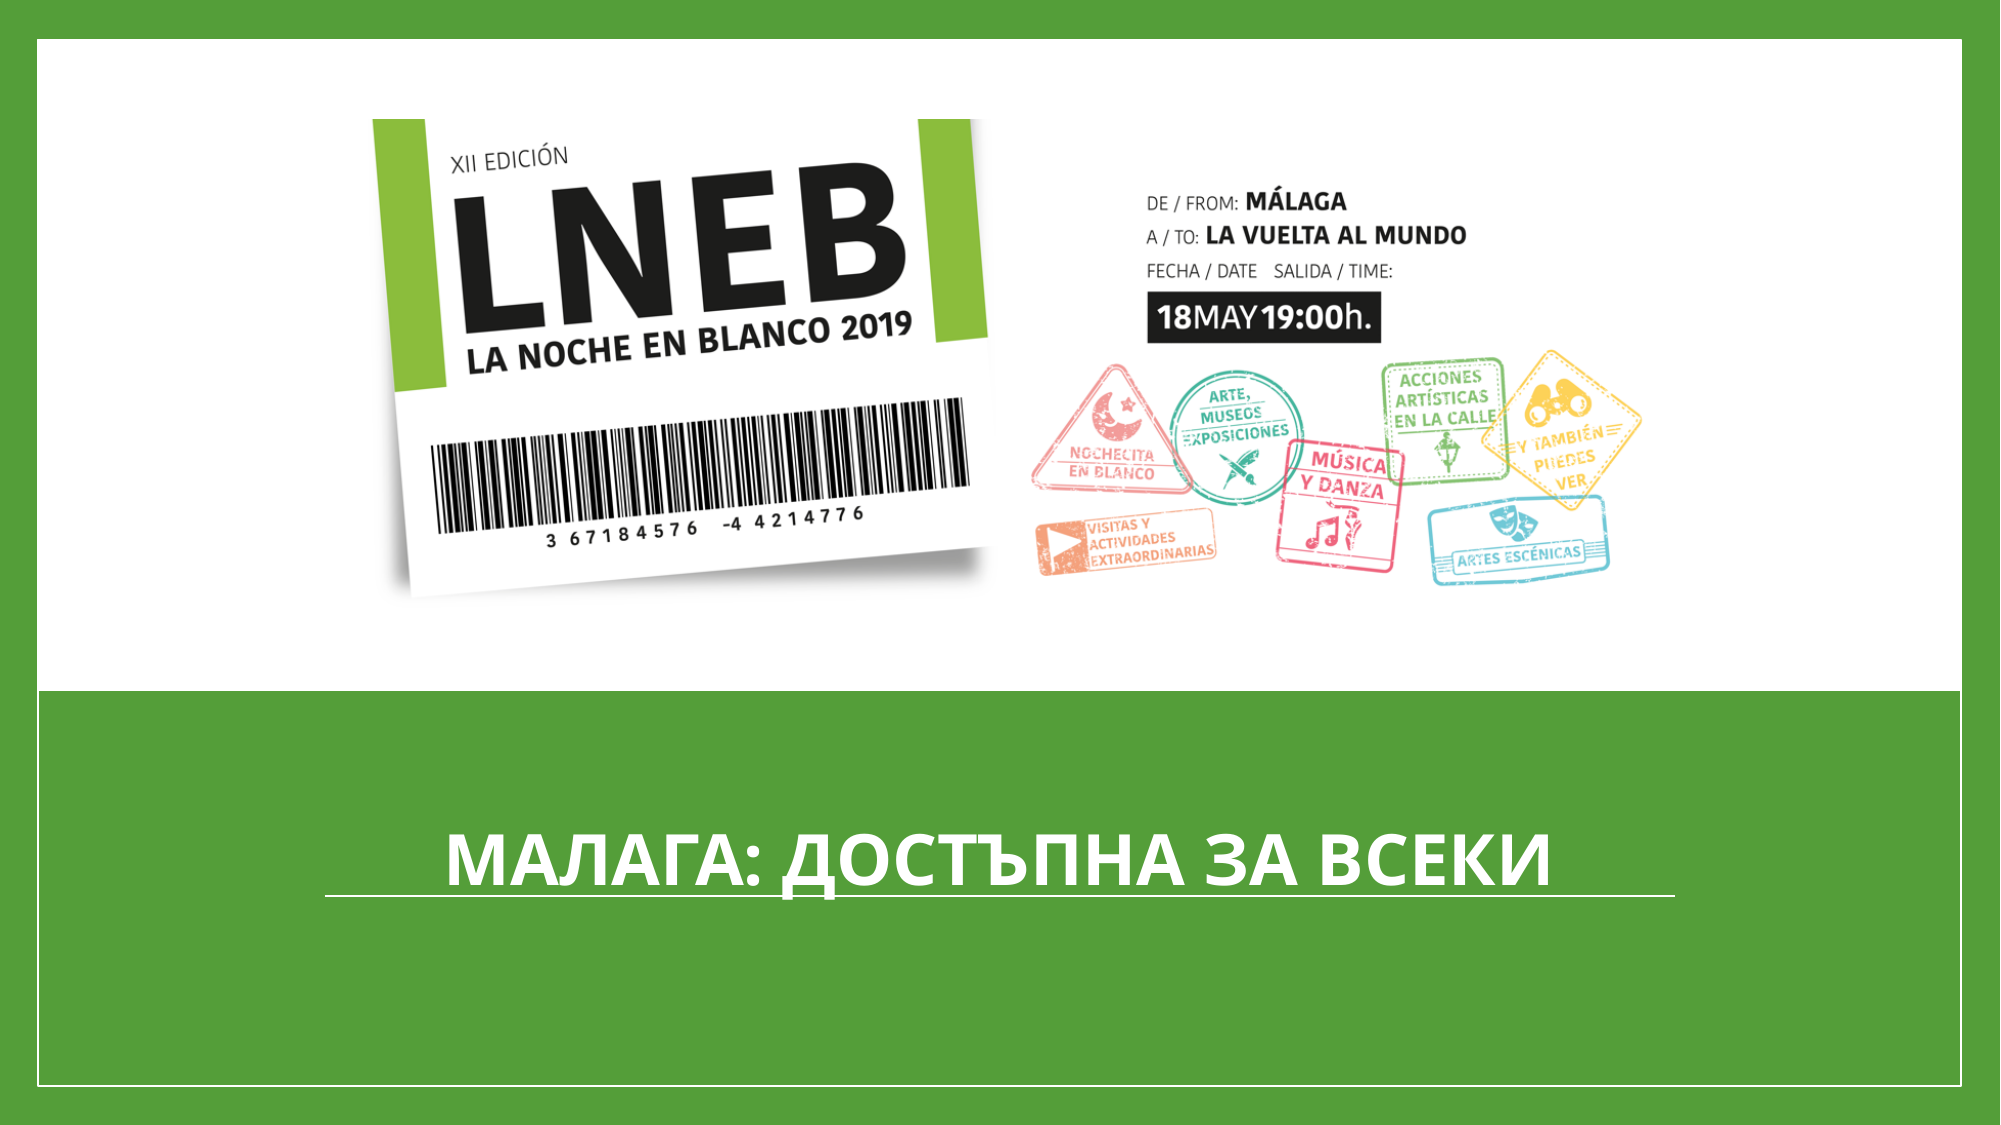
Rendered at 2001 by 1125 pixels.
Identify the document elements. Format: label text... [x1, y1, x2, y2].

text_box [36, 38, 1963, 1088]
text_box [36, 38, 1962, 692]
title Малага: достъпна за всеки [182, 692, 1818, 908]
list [294, 119, 1705, 617]
